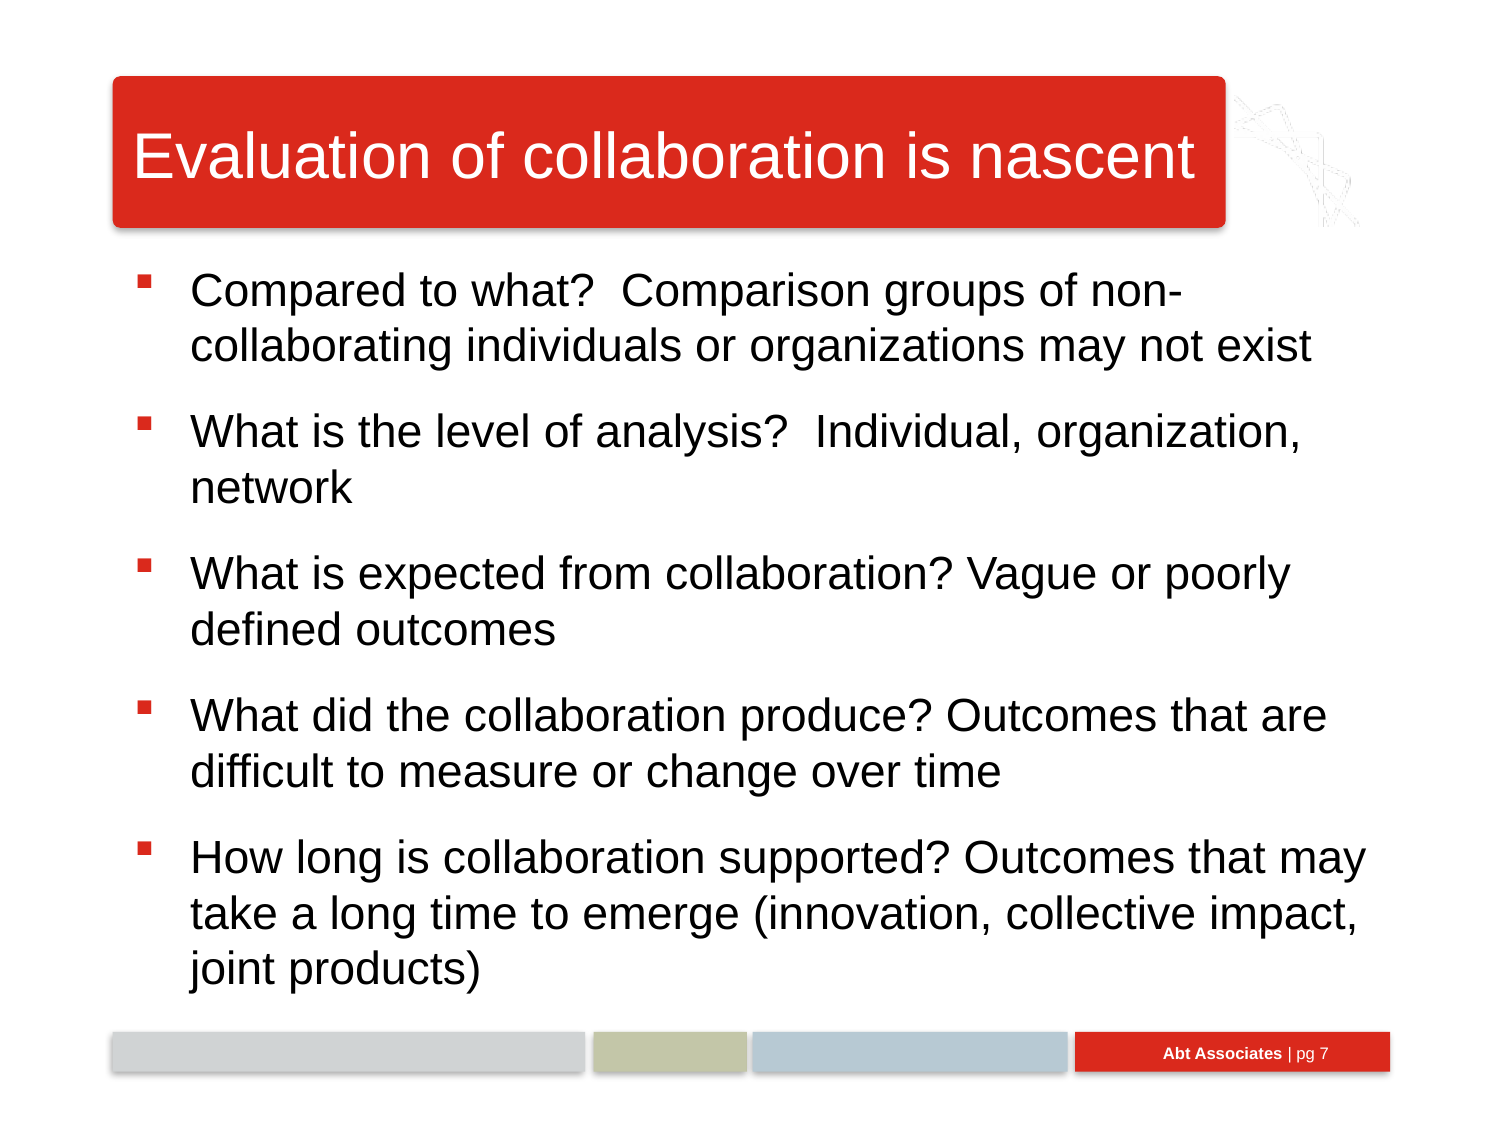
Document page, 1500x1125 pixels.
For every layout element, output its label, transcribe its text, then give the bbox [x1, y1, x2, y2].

list Compared to what? Comparison groups of non-collaborating individuals or organizations may not exist What is the level of analysis? Individual, organization, network What is expected from collaboration? Vague or poorly defined outcomes What did the collaboration produce? Outcomes that are difficult to measure or change over time How long is collaboration supported? Outcomes that may take a long time to emerge (innovation, collective impact, joint products) [118, 252, 1386, 1007]
title Evaluation of collaboration is nascent [116, 77, 1224, 229]
picture [1234, 77, 1385, 227]
